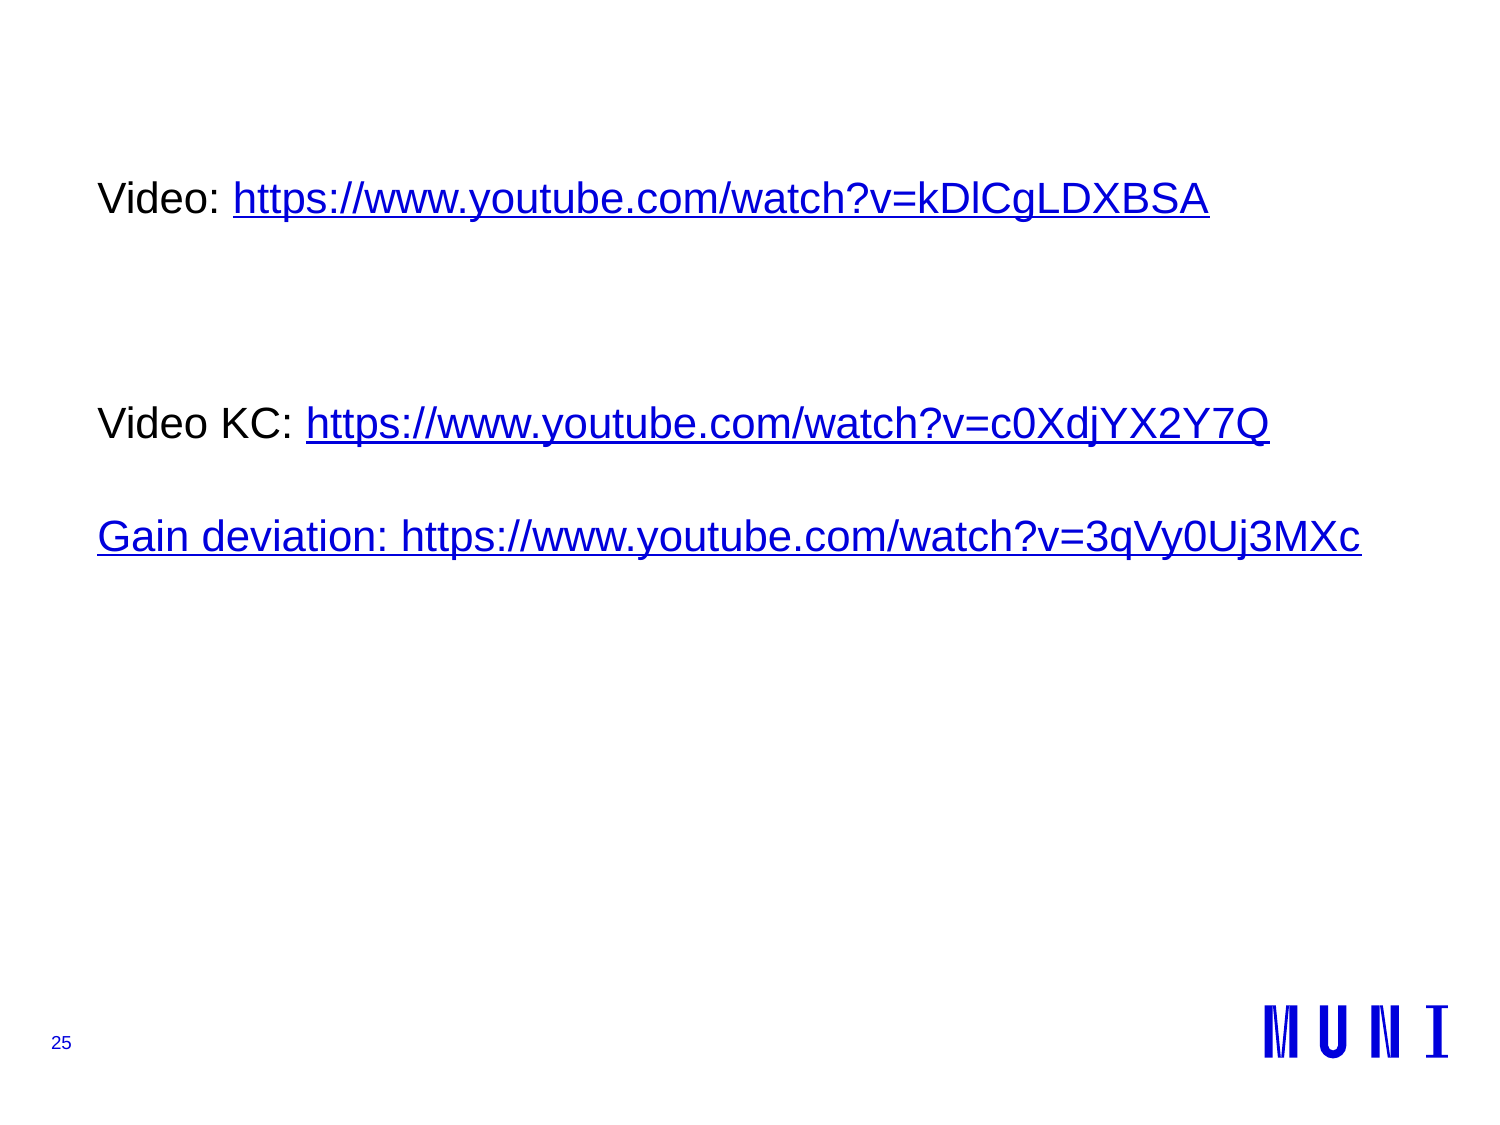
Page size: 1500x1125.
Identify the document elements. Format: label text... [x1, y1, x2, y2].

slide_number 25 [50, 1021, 82, 1063]
list Video: https://www.youtube.com/watch?v=kDlCgLDXBSA Video KC: https://www.youtube.com/watch?v=c0XdjYX2Y7Q Gain deviation: https://www.youtube.com/watch?v=3qVy0Uj3MXc [88, 166, 1412, 846]
